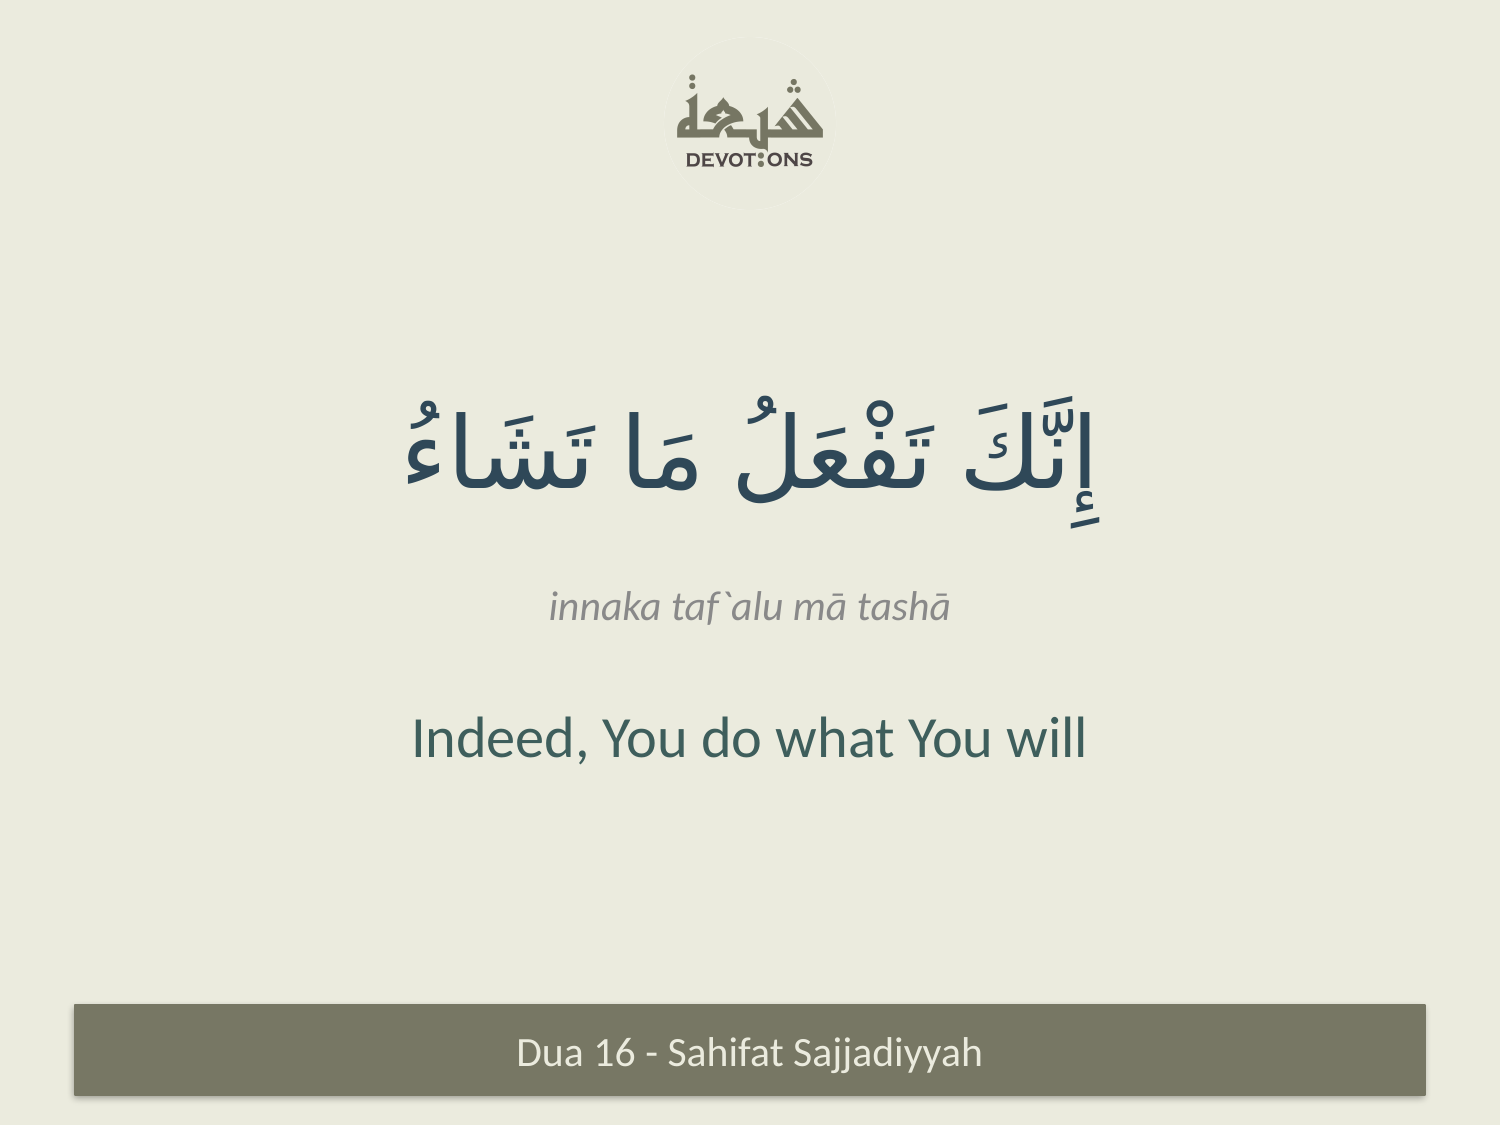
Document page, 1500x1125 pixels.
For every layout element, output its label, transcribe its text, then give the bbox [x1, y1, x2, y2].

text_box إِنَّكَ تَفْعَلُ مَا تَشَاءُ innaka taf`alu mā tashā Indeed, You do what You will [74, 381, 1425, 776]
text_box [74, 1004, 1426, 1096]
picture [656, 29, 844, 218]
text_box Dua 16 - Sahifat Sajjadiyyah [501, 1017, 999, 1083]
